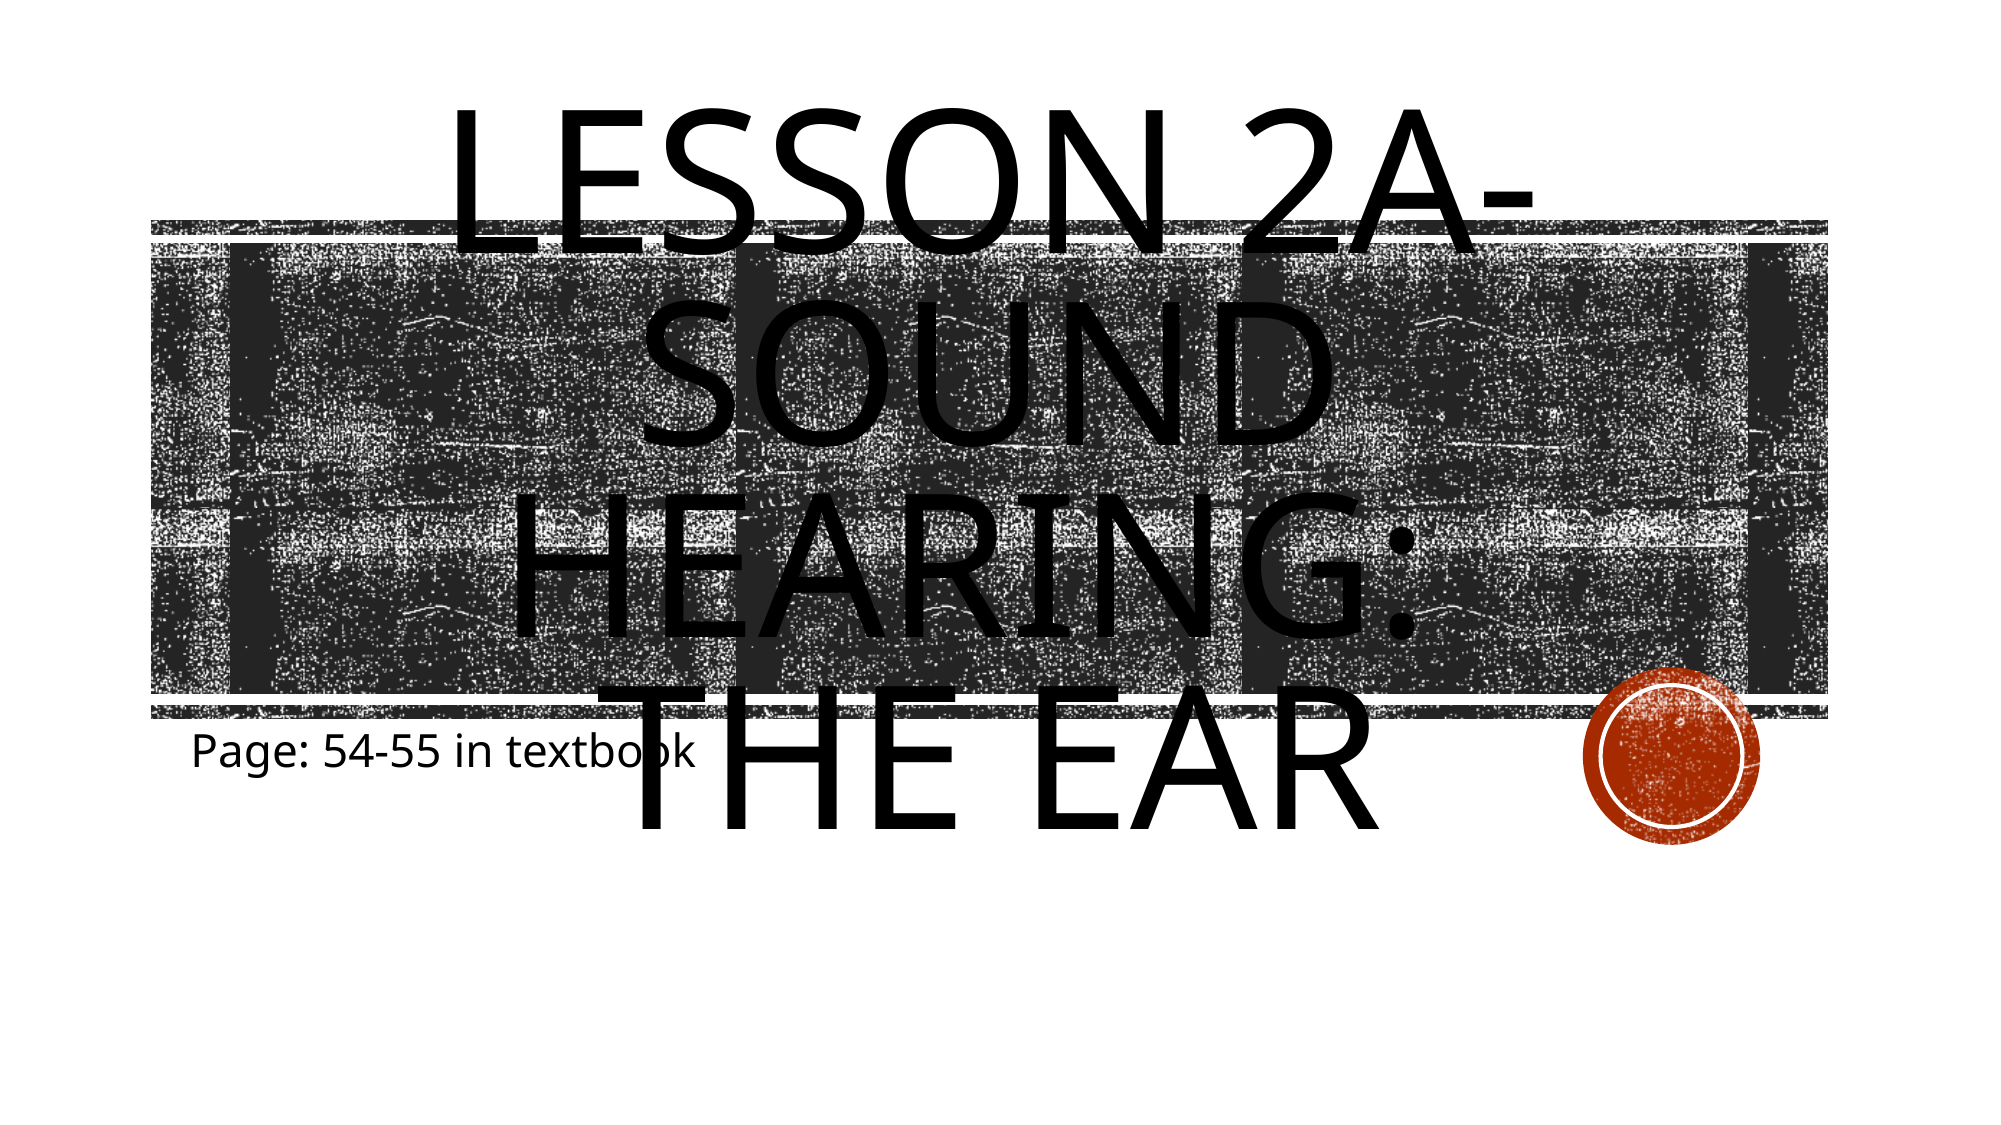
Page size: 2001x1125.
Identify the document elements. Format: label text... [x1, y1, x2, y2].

title Lesson 2a-Sound Hearing: The Ear [172, 234, 1808, 733]
subtitle Page: 54-55 in textbook [175, 720, 1470, 896]
